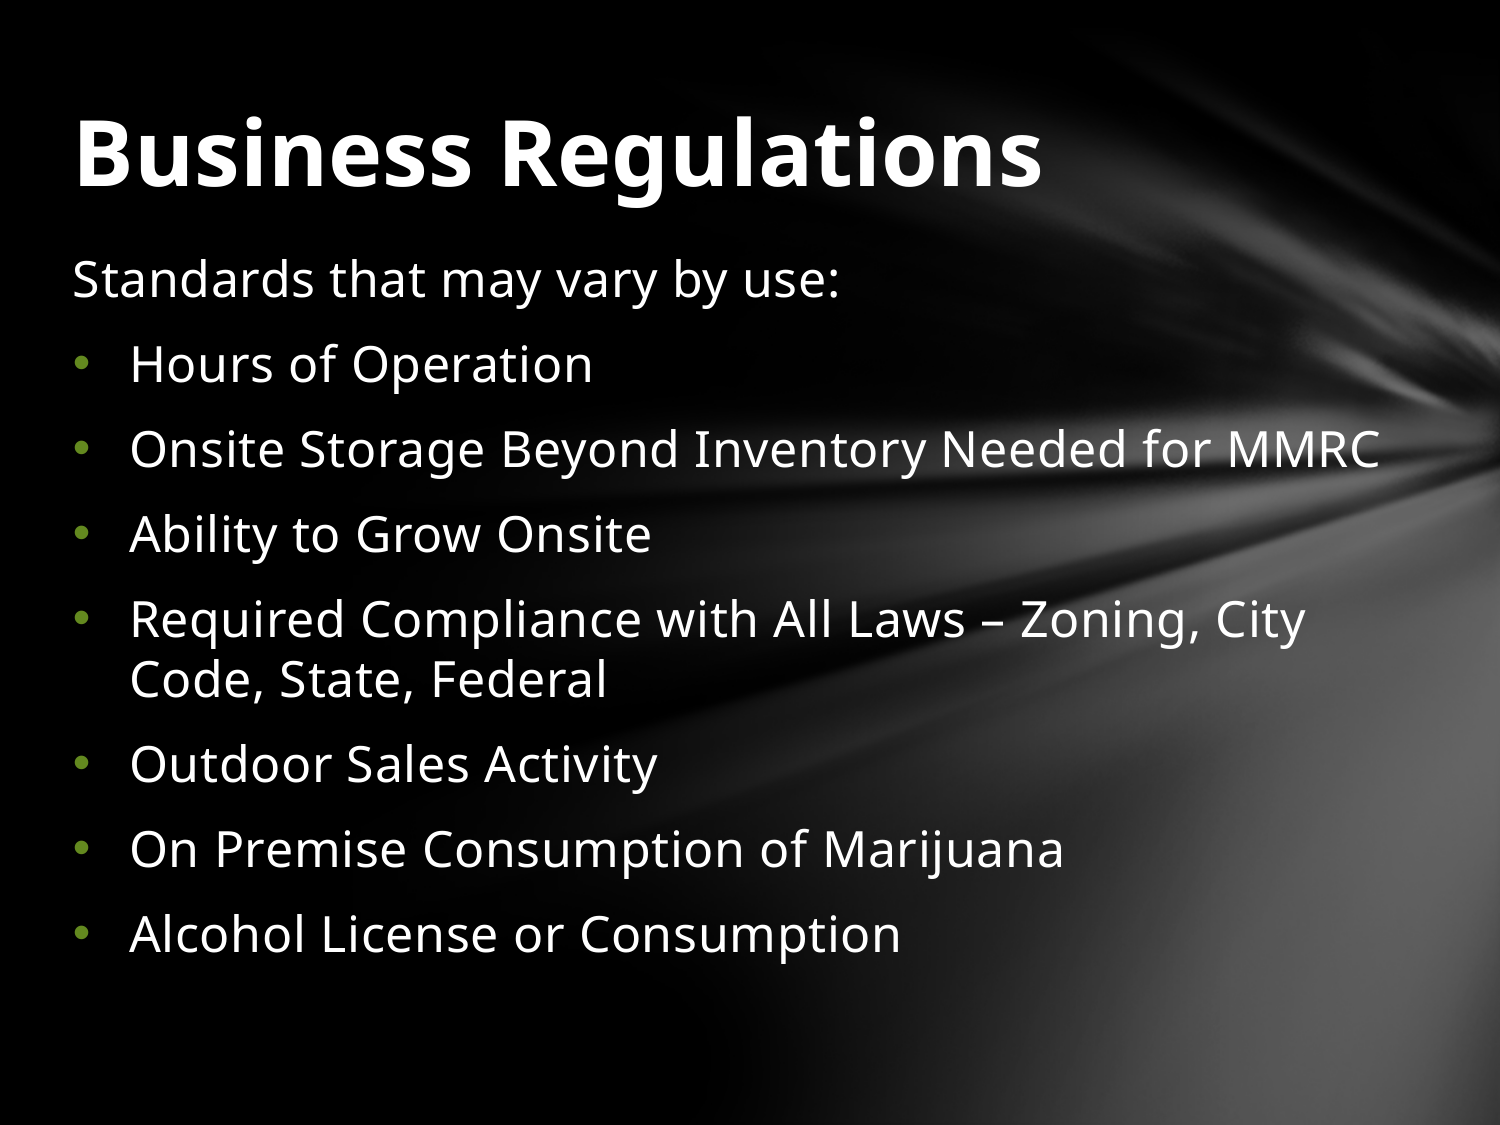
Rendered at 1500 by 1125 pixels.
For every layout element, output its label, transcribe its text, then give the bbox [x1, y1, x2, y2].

title Business Regulations [57, 37, 1318, 213]
list Standards that may vary by use: Hours of Operation Onsite Storage Beyond Inventory Needed for MMRC Ability to Grow Onsite Required Compliance with All Laws – Zoning, City Code, State, Federal Outdoor Sales Activity On Premise Consumption of Marijuana Alcohol License or Consumption [57, 239, 1413, 1015]
